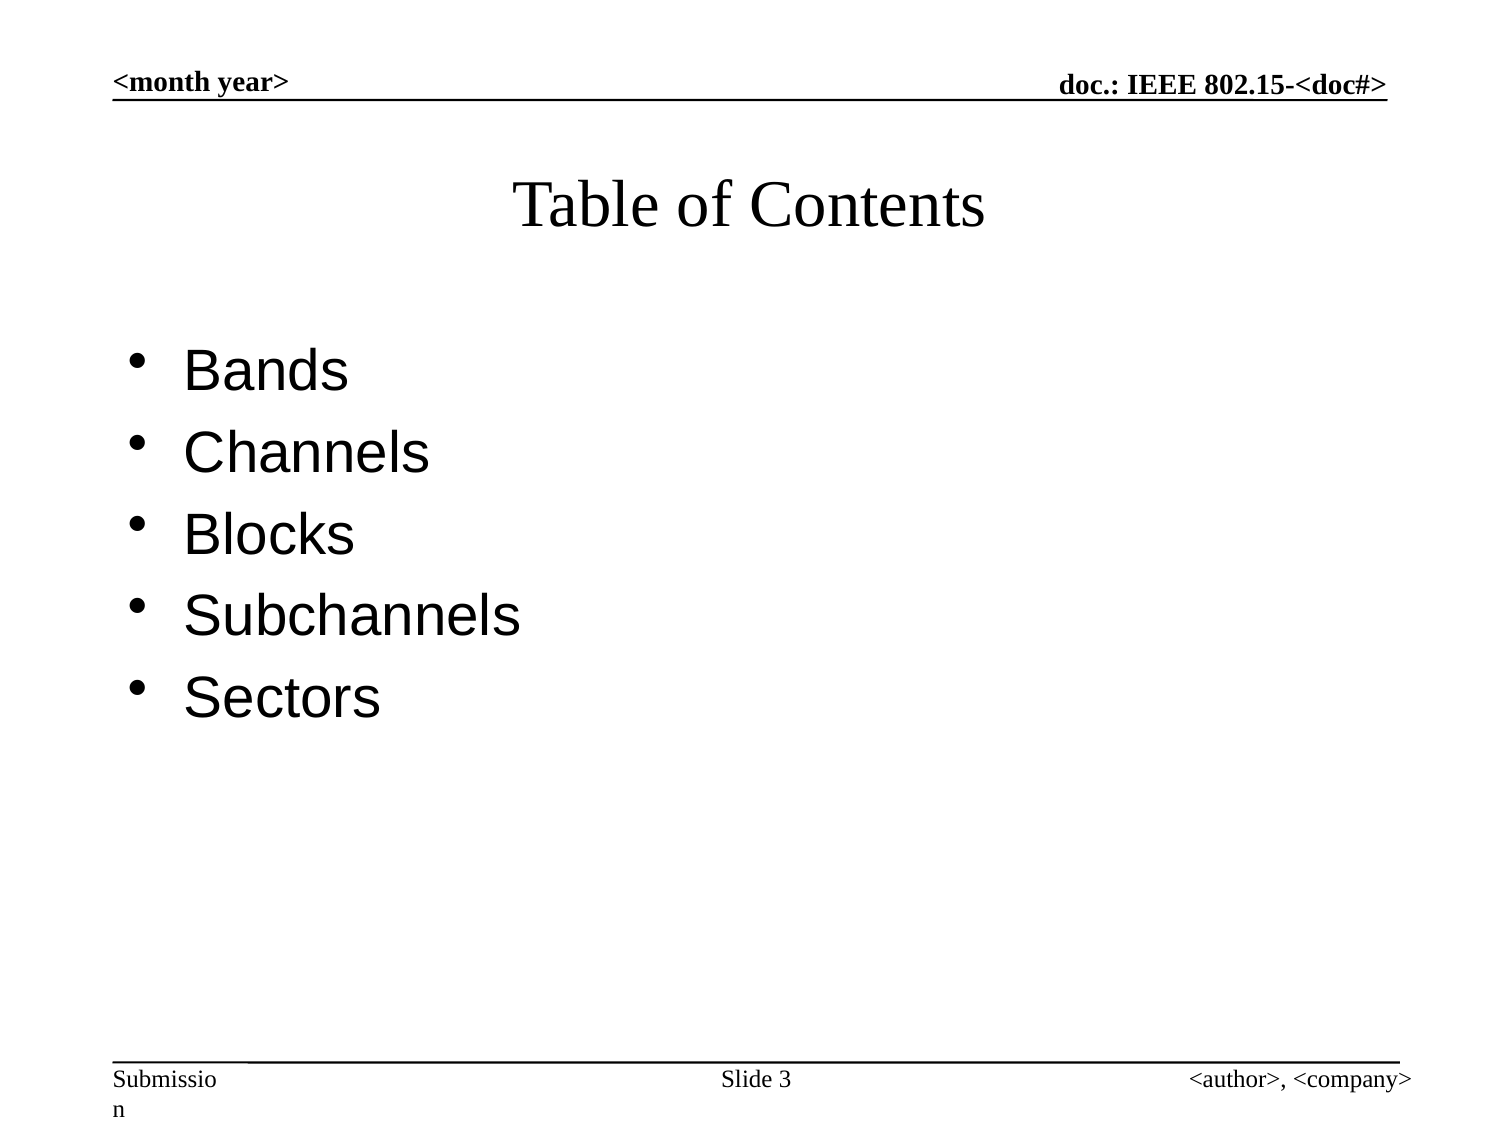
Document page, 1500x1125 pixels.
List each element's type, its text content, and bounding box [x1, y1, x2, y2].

list Bands Channels Blocks Subchannels Sectors [112, 324, 1388, 1000]
title Table of Contents [112, 112, 1388, 288]
slide_number <month year> [112, 62, 375, 98]
footer <author>, <company> [900, 1062, 1413, 1093]
slide_number Slide 3 [712, 1062, 800, 1093]
